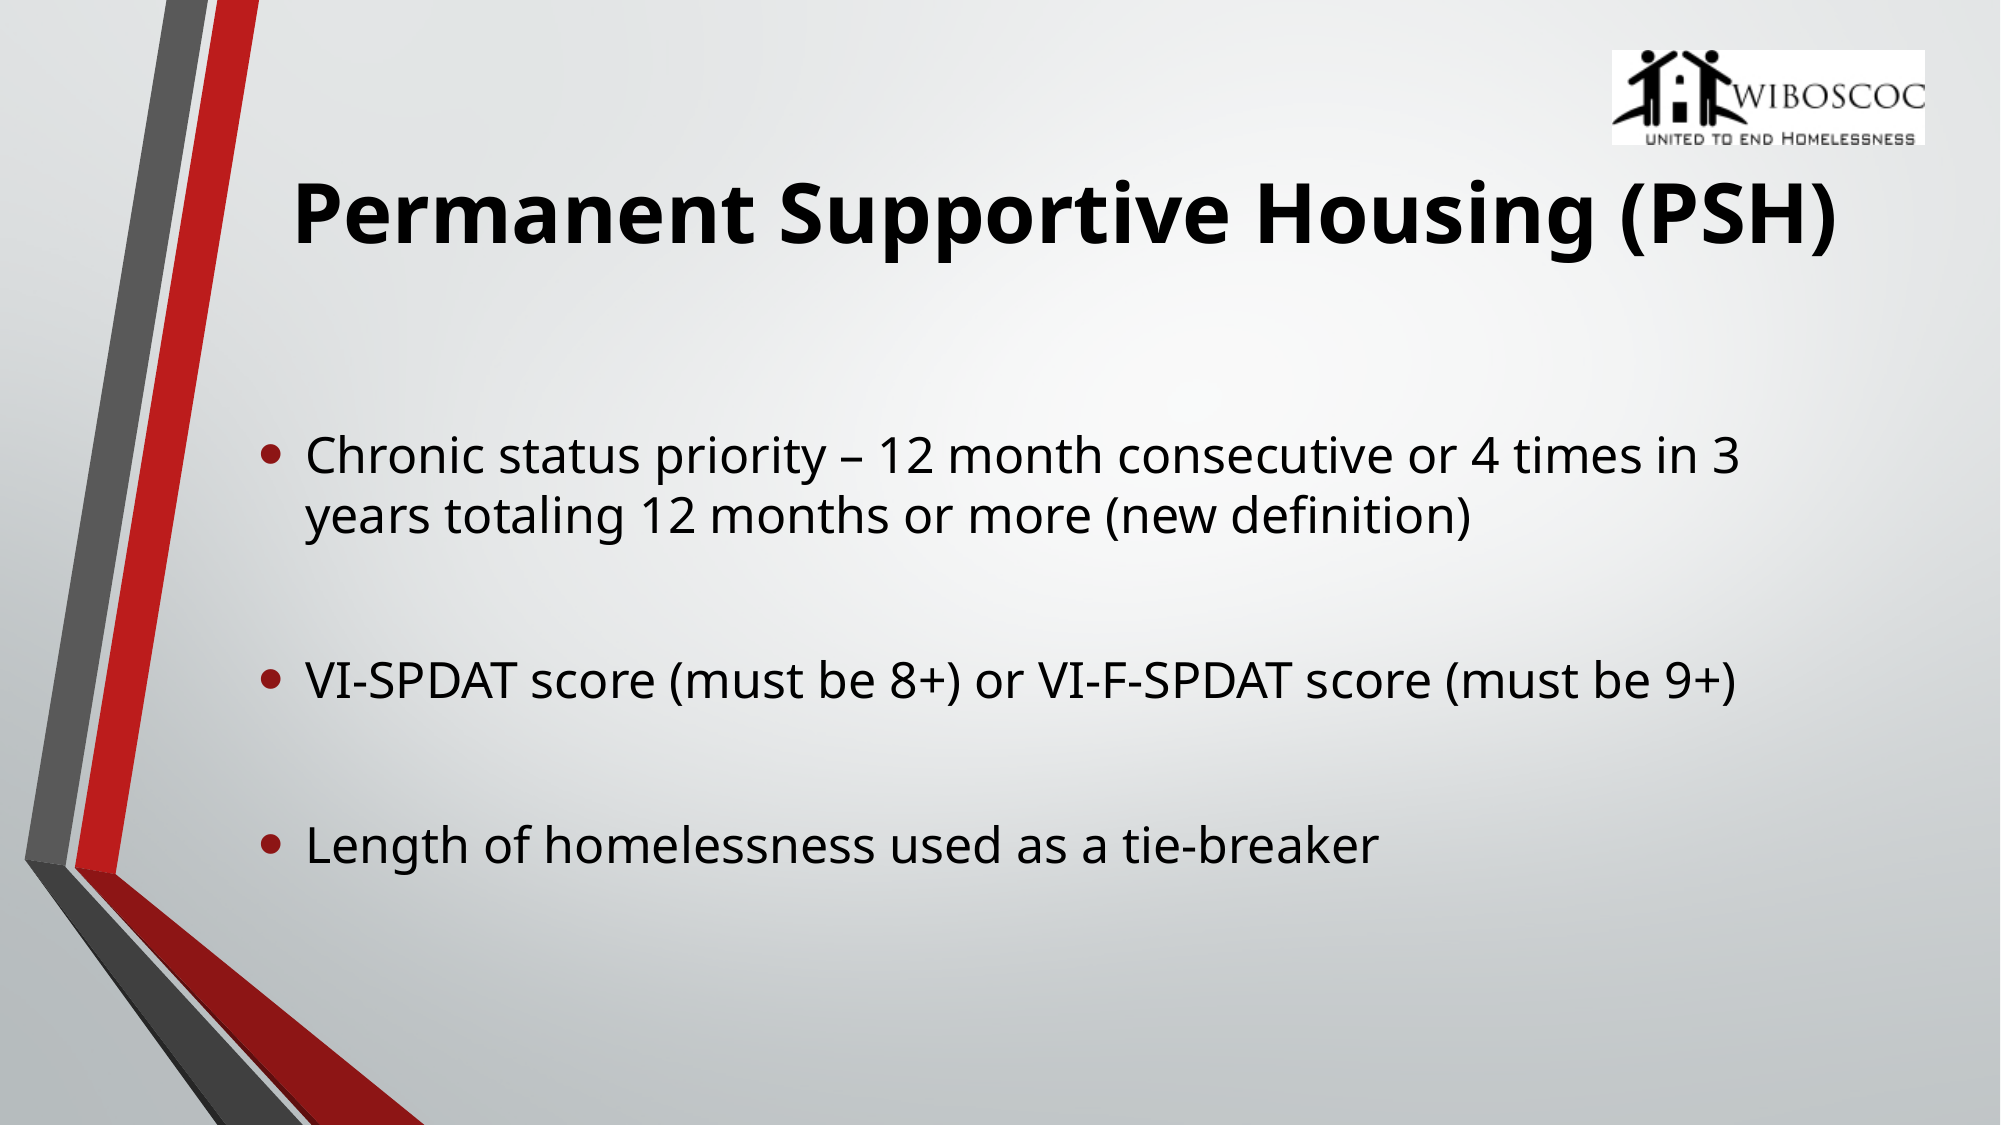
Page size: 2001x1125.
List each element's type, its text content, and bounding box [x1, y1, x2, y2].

title Permanent Supportive Housing (PSH) [243, 112, 1887, 308]
picture [1611, 50, 1925, 145]
list Chronic status priority – 12 month consecutive or 4 times in 3 years totaling 12 months or more (new definition) VI-SPDAT score (must be 8+) or VI-F-SPDAT score (must be 9+) Length of homelessness used as a tie-breaker [243, 346, 1887, 950]
